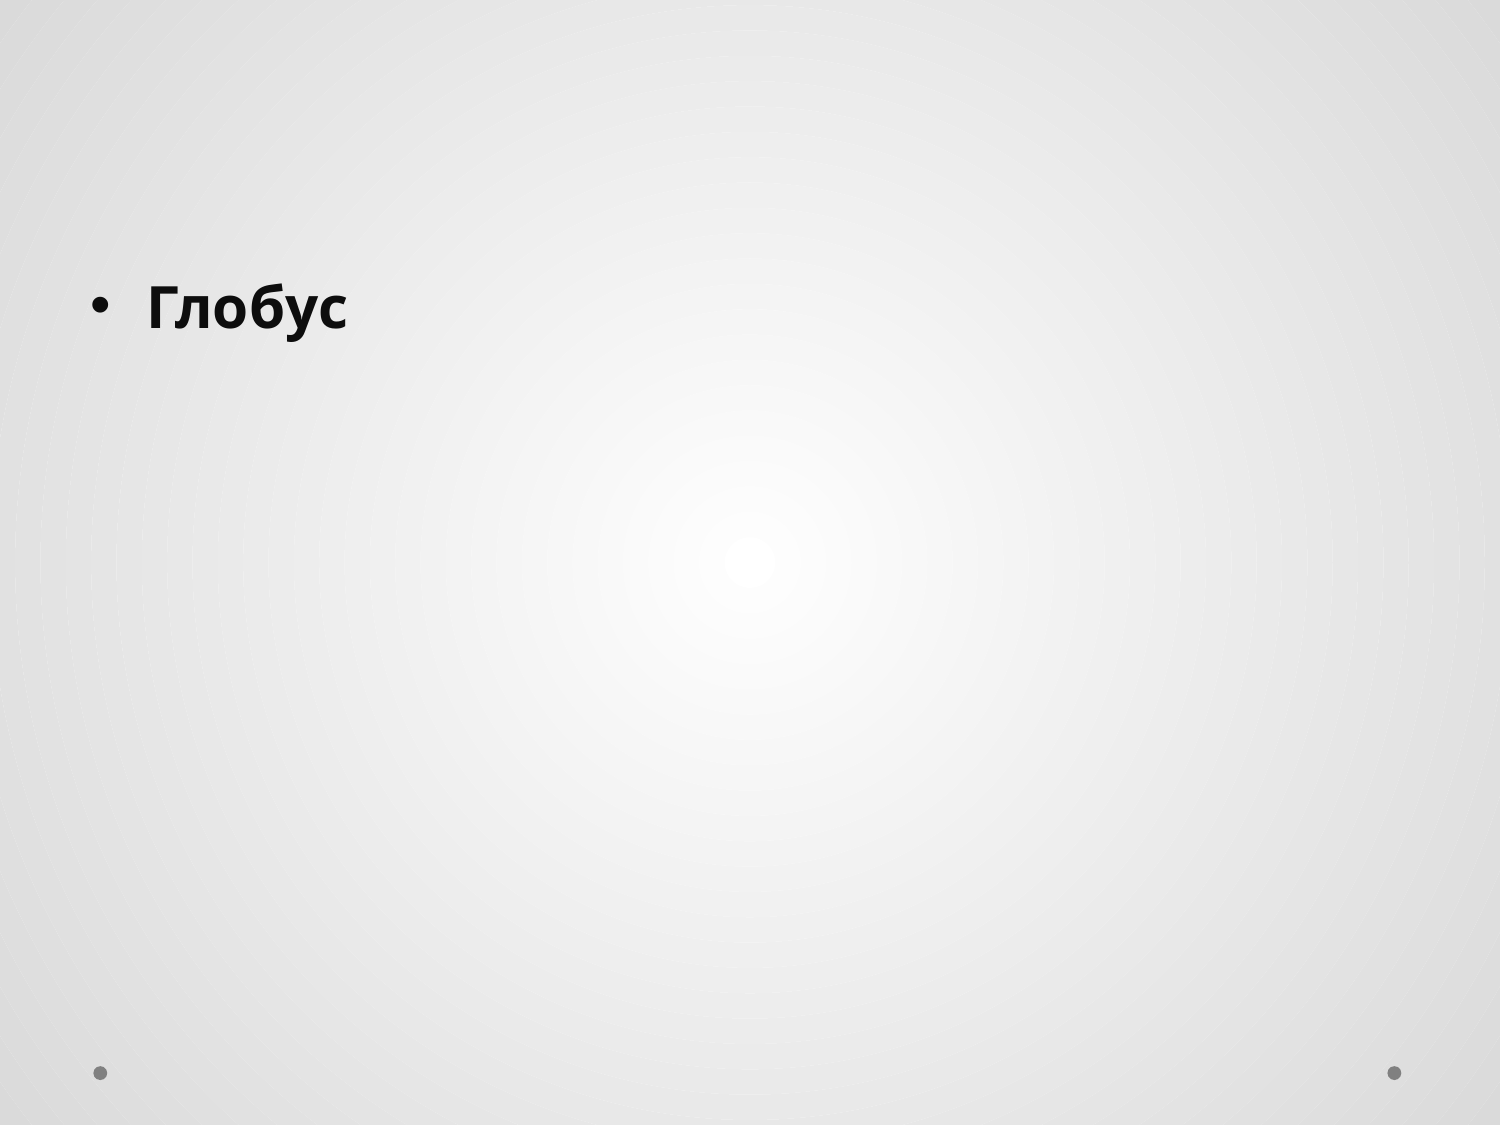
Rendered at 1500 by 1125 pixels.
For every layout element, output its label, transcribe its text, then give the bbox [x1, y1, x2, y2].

list Глобус [75, 262, 1425, 1005]
